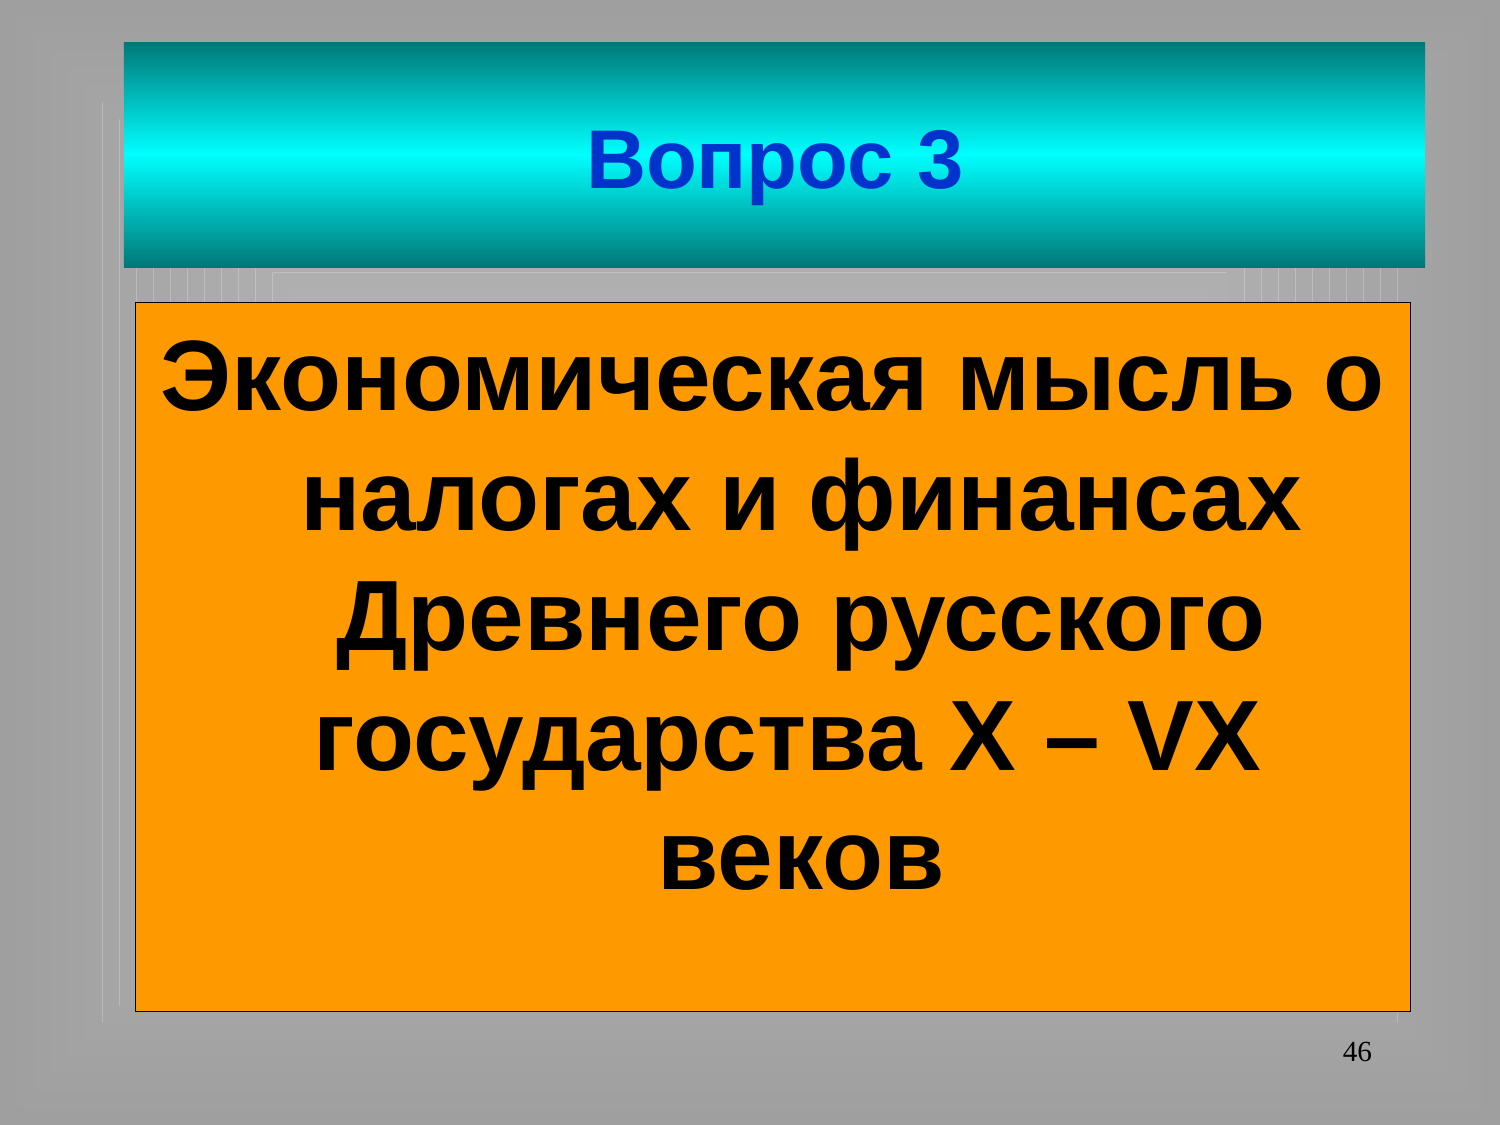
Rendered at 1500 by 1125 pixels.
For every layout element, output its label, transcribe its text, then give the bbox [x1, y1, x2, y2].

text_box Вопрос 3 [123, 42, 1426, 268]
slide_number 46 [1074, 1024, 1388, 1101]
list Экономическая мысль о налогах и финансах Древнего русского государства Х – VX веков [135, 302, 1411, 1012]
